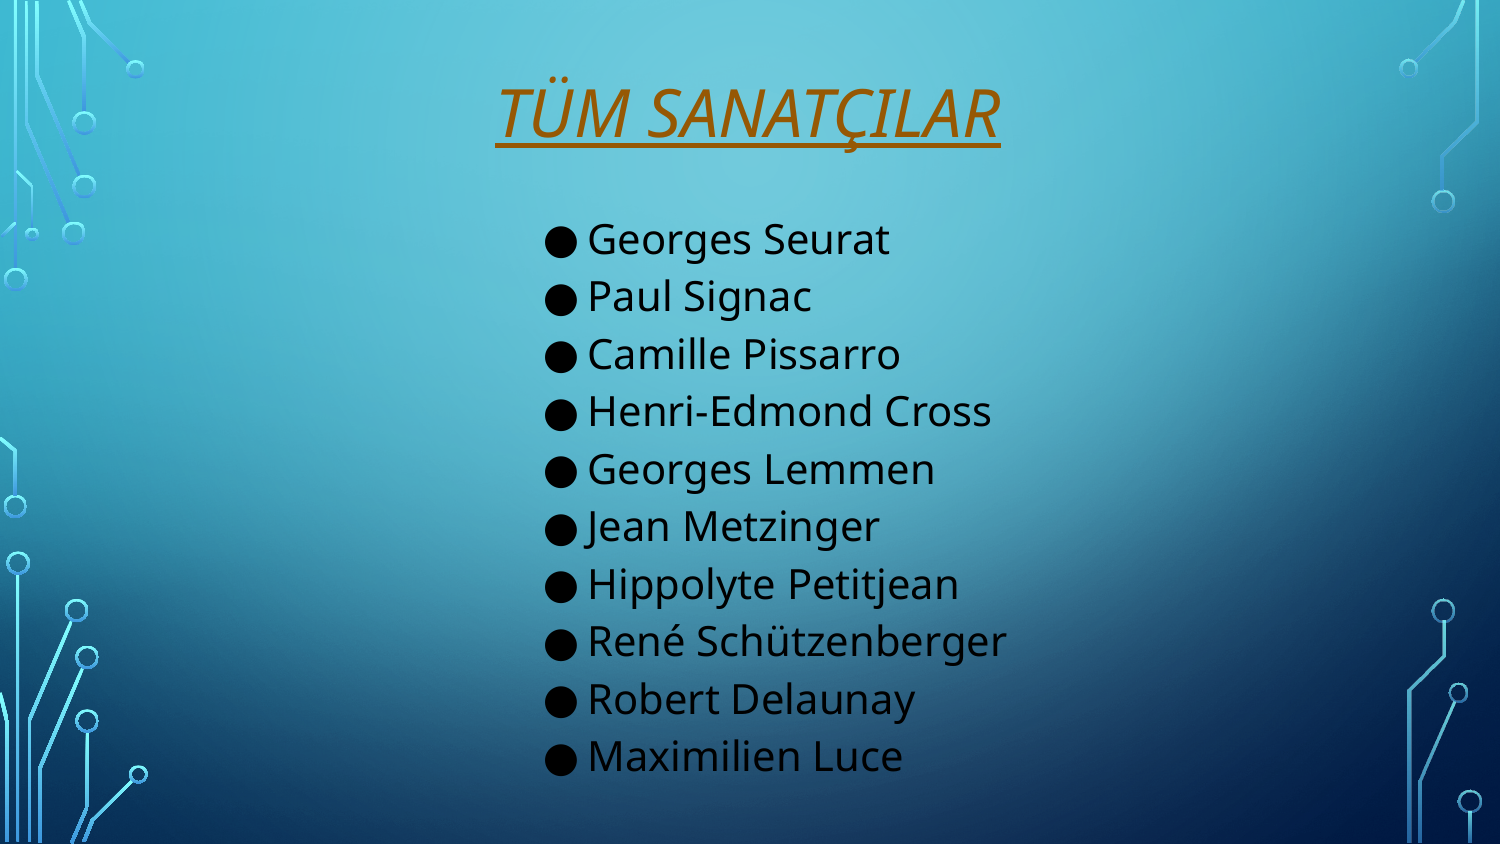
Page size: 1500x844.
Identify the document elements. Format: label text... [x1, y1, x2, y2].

title TÜM SANATÇILAR [283, 60, 1213, 194]
list Georges Seurat Paul Signac Camille Pissarro Henri-Edmond Cross Georges Lemmen Jean Metzinger Hippolyte Petitjean René Schützenberger Robert Delaunay Maximilien Luce [519, 193, 1030, 795]
